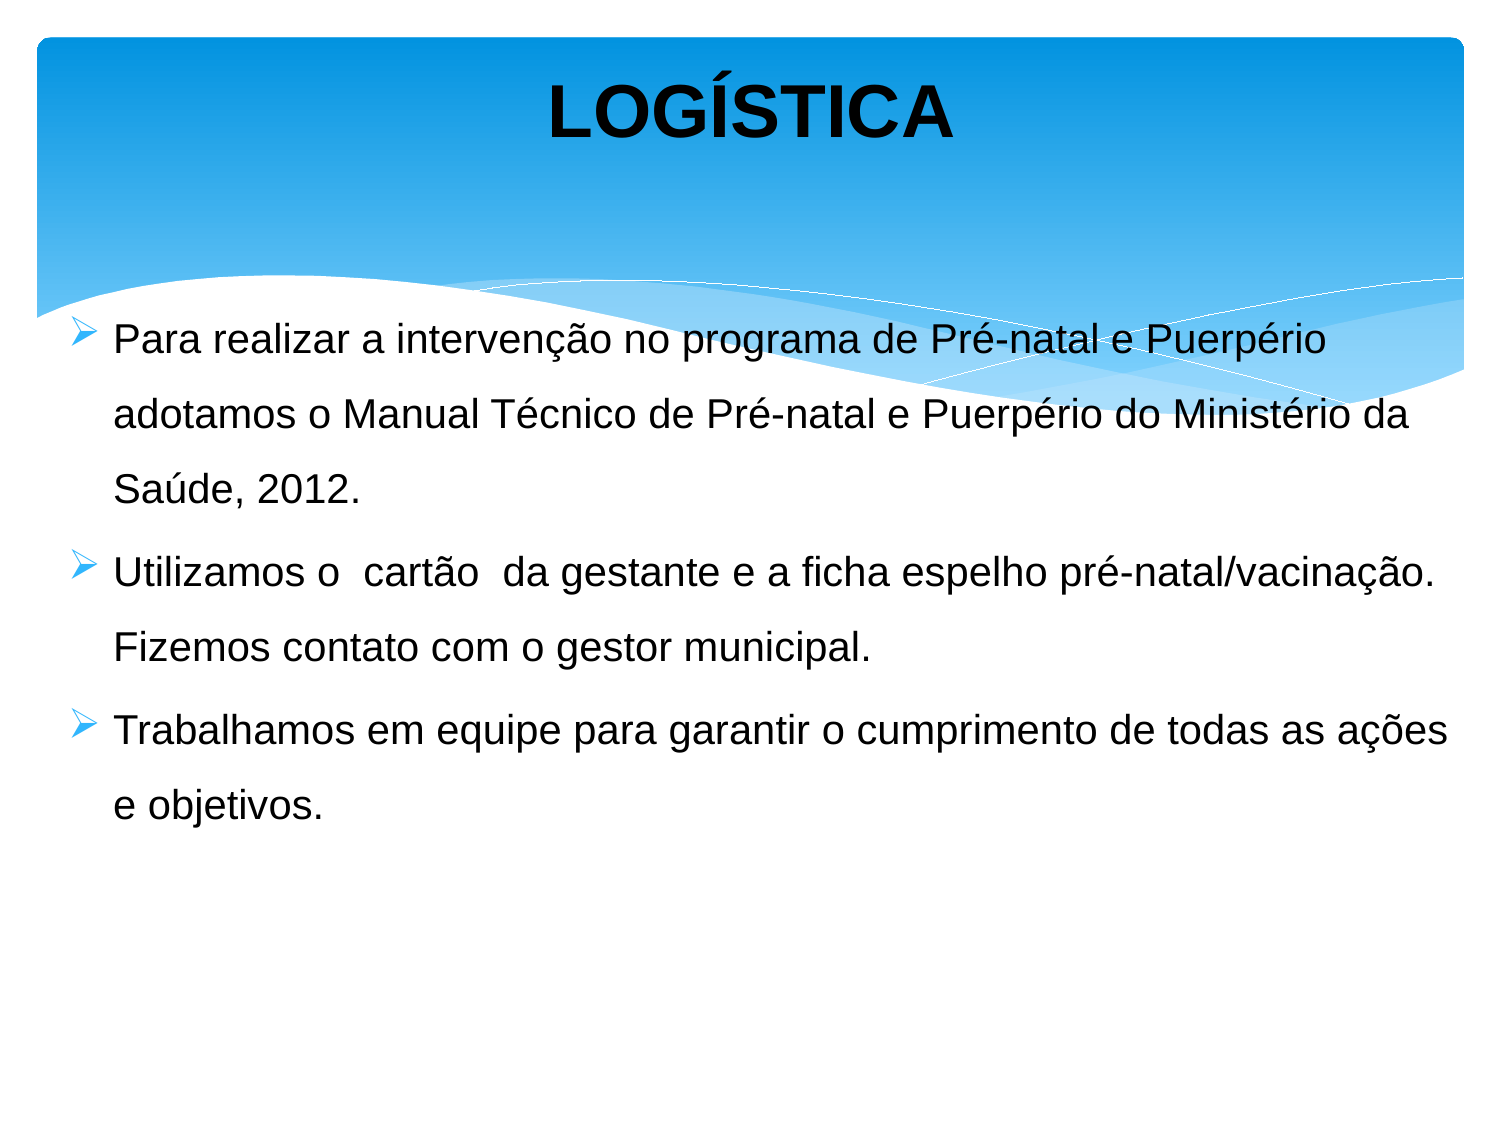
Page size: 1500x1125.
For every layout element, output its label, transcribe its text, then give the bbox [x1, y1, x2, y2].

list Para realizar a intervenção no programa de Pré-natal e Puerpério adotamos o Manual Técnico de Pré-natal e Puerpério do Ministério da Saúde, 2012. Utilizamos o cartão da gestante e a ficha espelho pré-natal/vacinação. Fizemos contato com o gestor municipal. Trabalhamos em equipe para garantir o cumprimento de todas as ações e objetivos. [53, 278, 1471, 1005]
title LOGÍSTICA [76, 19, 1427, 196]
